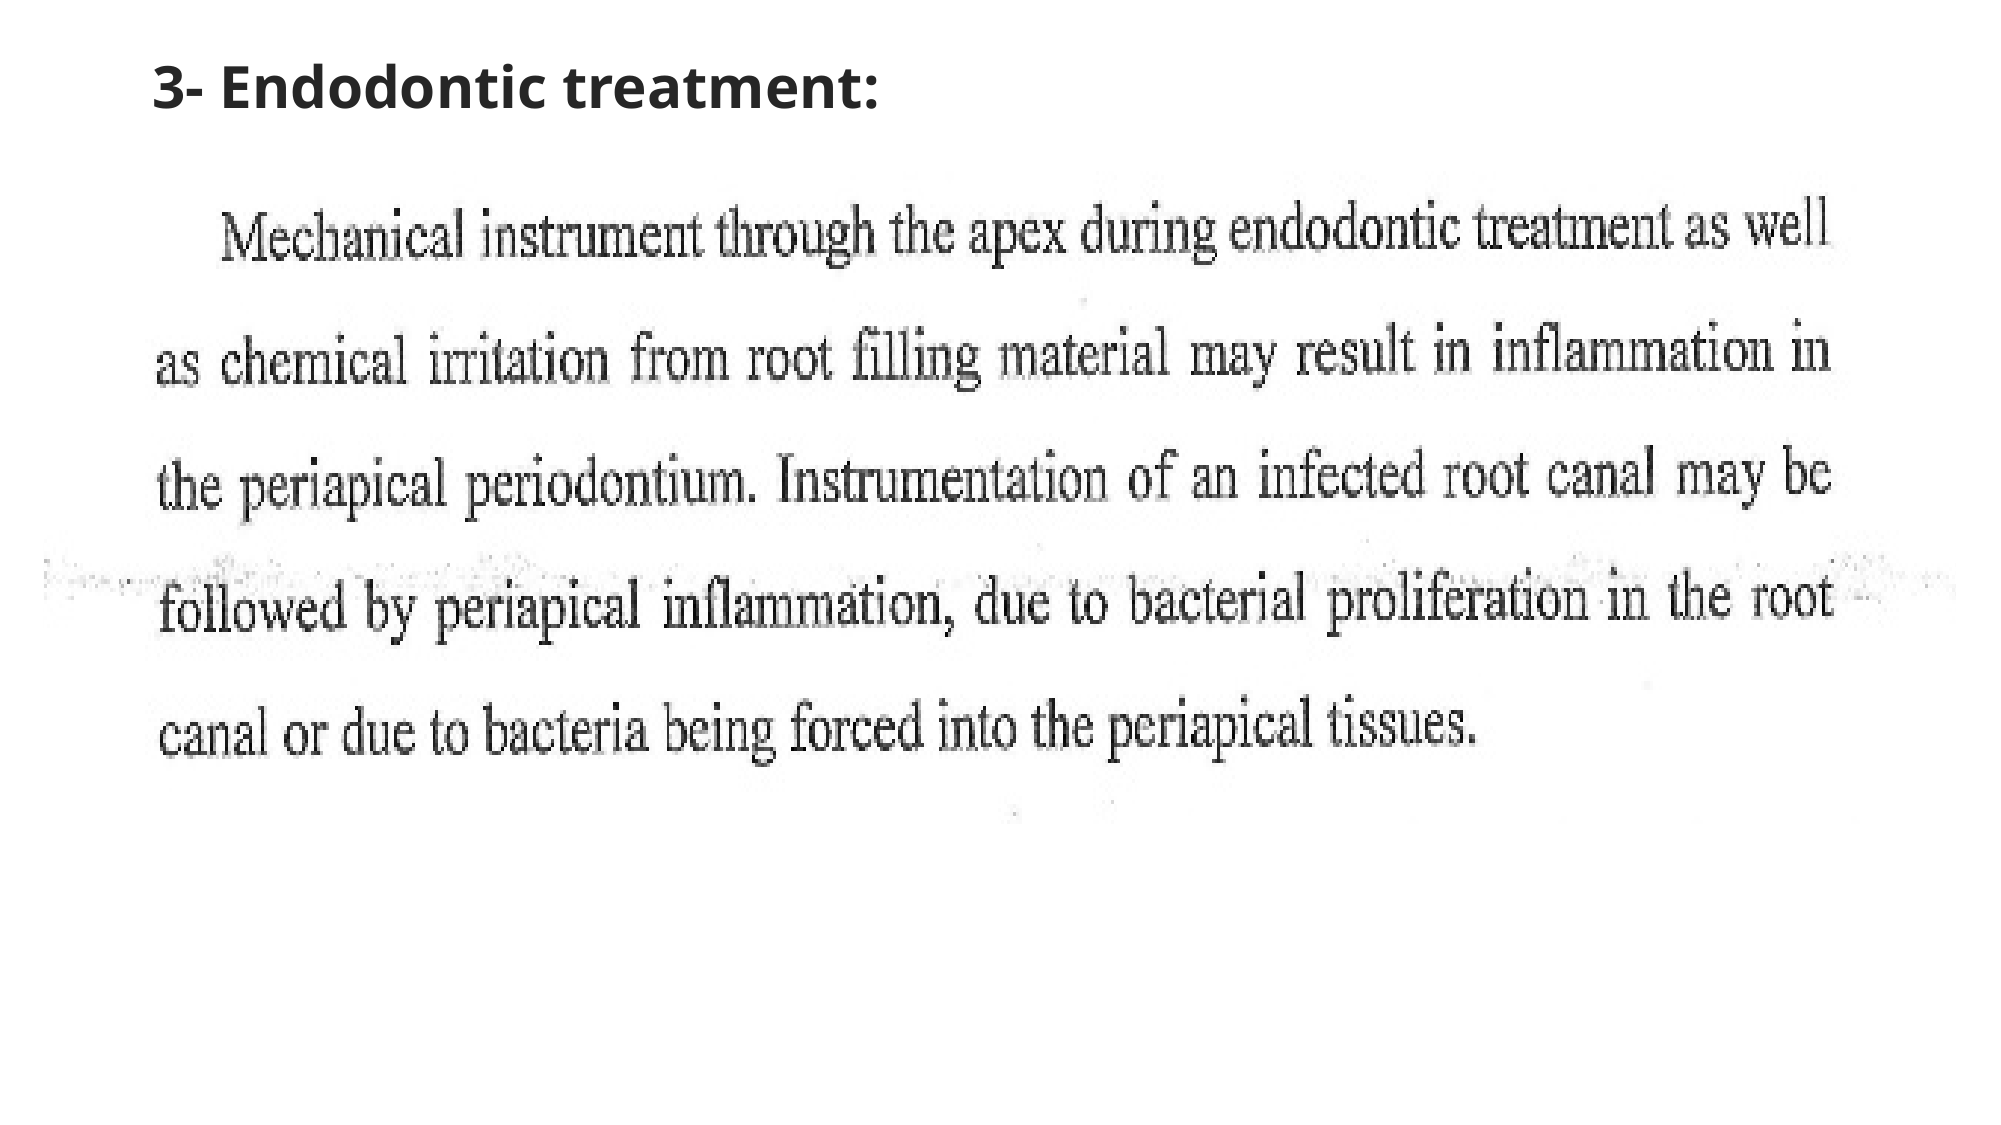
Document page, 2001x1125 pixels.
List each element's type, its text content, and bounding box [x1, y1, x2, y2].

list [43, 116, 1956, 831]
title 3- Endodontic treatment: [137, 0, 1863, 116]
